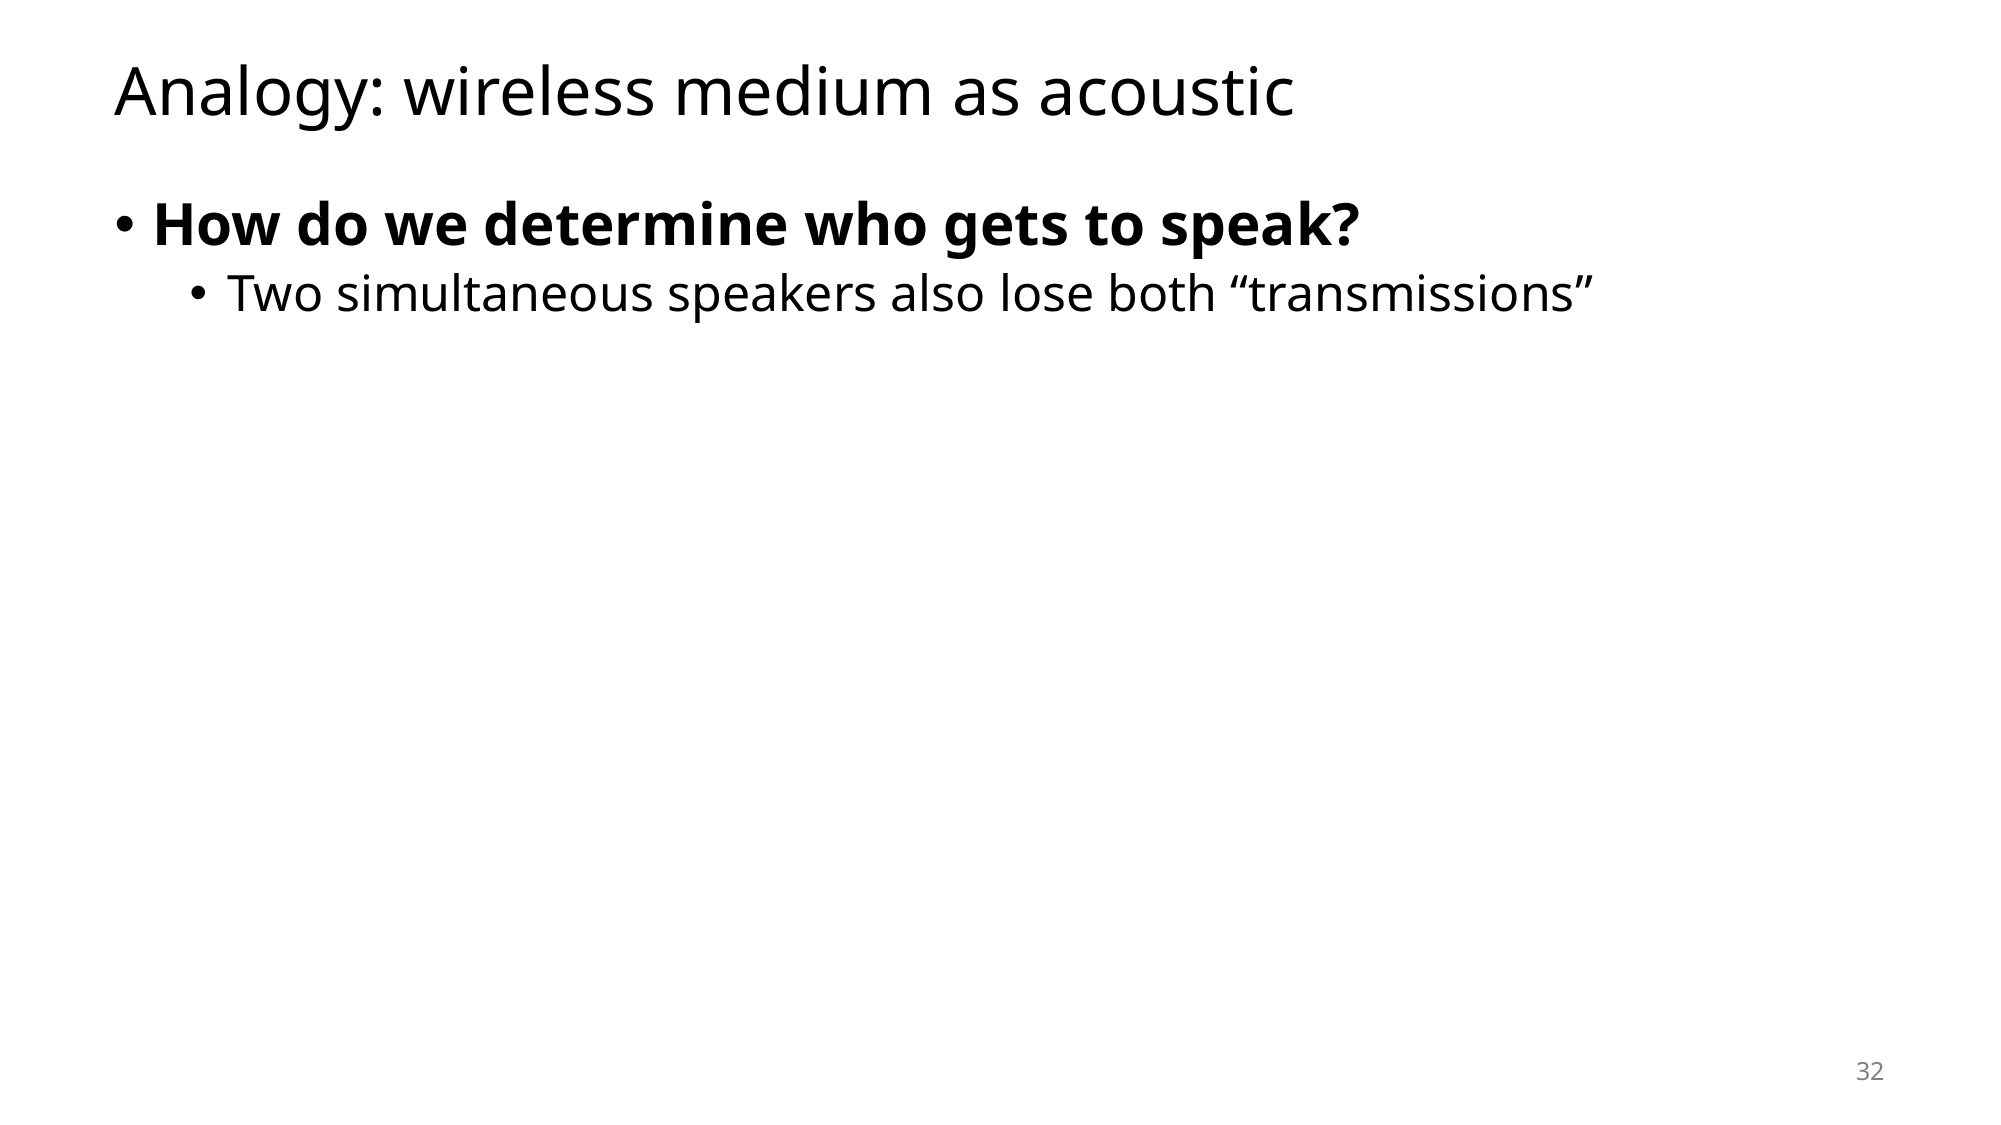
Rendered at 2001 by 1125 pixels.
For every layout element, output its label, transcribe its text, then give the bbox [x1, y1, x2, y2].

list How do we determine who gets to speak? Two simultaneous speakers also lose both “transmissions” [99, 187, 1900, 1013]
title Analogy: wireless medium as acoustic [99, 37, 1900, 150]
slide_number 32 [1749, 1042, 1900, 1103]
